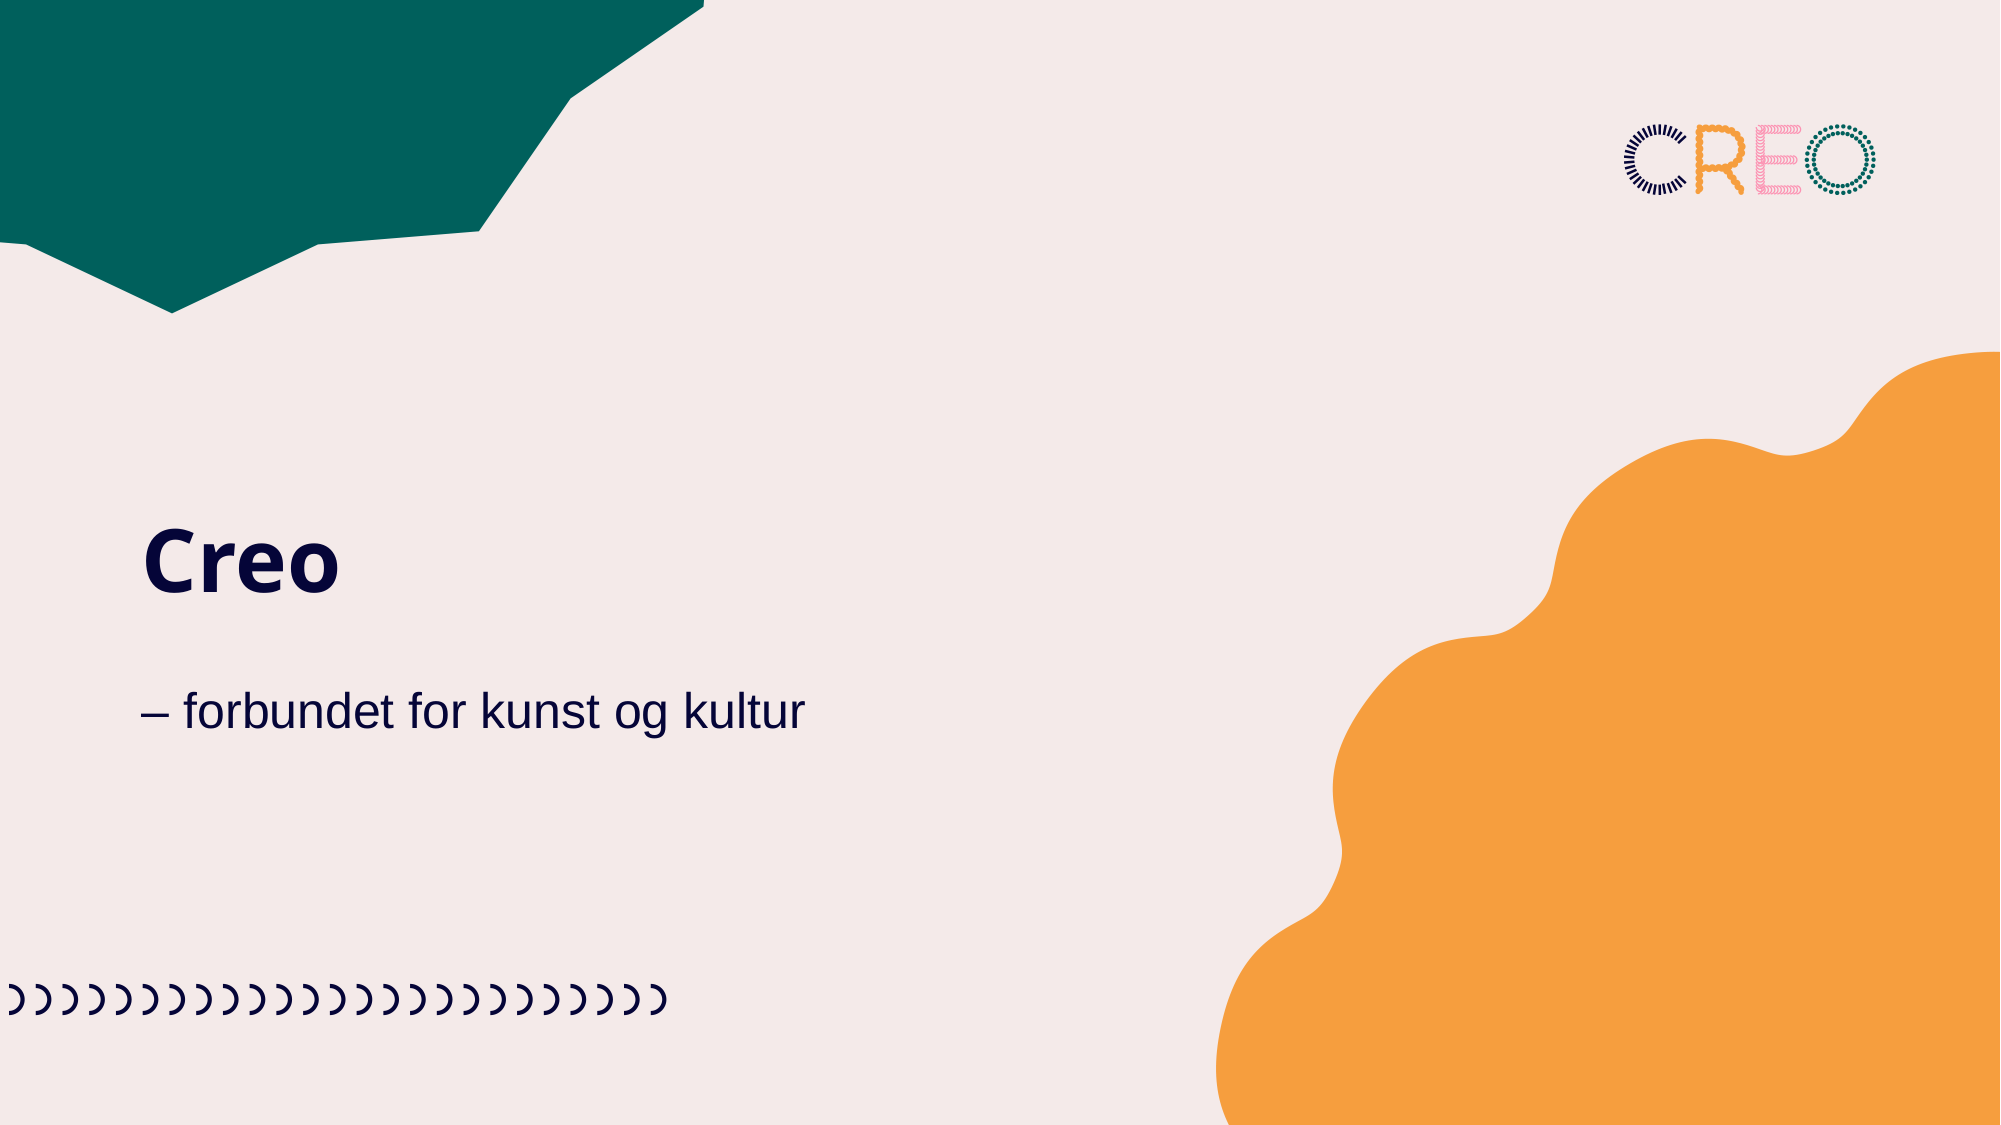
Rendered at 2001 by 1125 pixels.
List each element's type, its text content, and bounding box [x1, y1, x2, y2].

picture [0, 0, 2000, 1125]
title Creo [141, 399, 1642, 611]
subtitle – forbundet for kunst og kultur [141, 693, 1642, 782]
